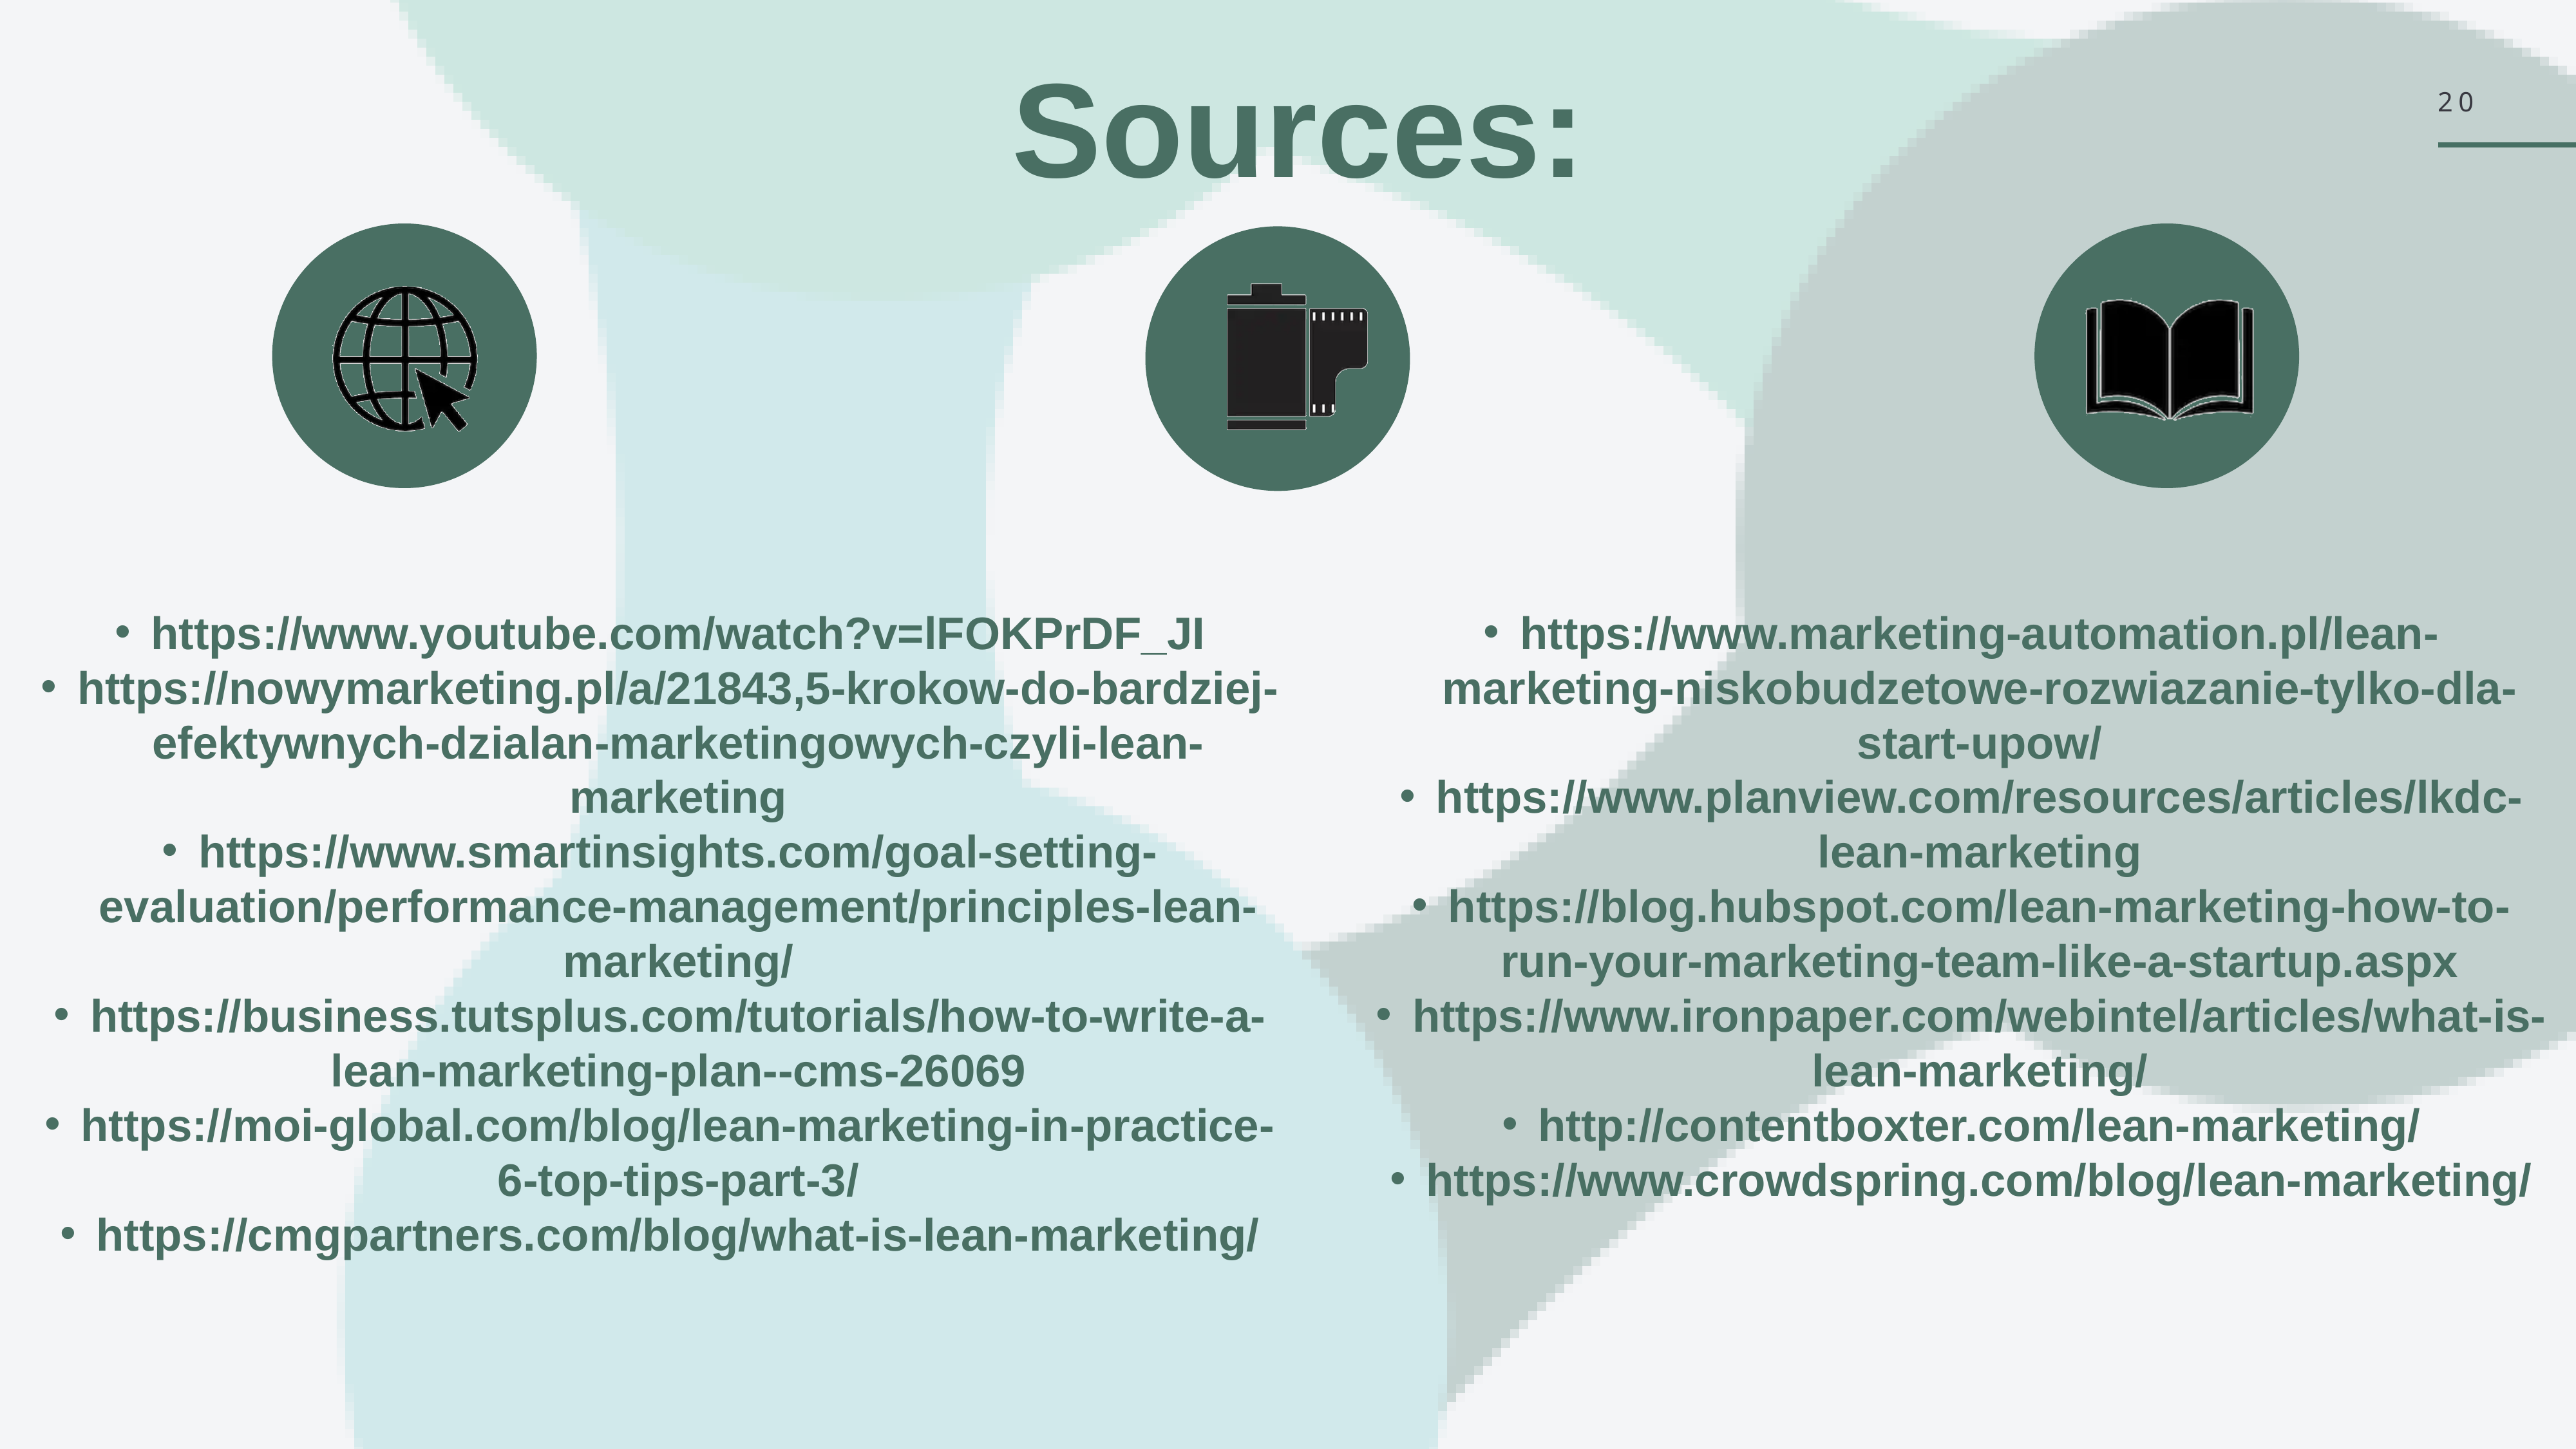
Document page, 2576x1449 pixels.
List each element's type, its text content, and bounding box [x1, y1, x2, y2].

text_box https://www.youtube.com/watch?v=lFOKPrDF_JI https://nowymarketing.pl/a/21843,5-krokow-do-bardziej-efektywnych-dzialan-marketingowych-czyli-lean-marketing https://www.smartinsights.com/goal-setting-evaluation/performance-management/principles-lean-marketing/ https://business.tutsplus.com/tutorials/how-to-write-a-lean-marketing-plan--cms-26069 https://moi-global.com/blog/lean-marketing-in-practice-6-top-tips-part-3/ https://cmgpartners.com/blog/what-is-lean-marketing/ [33, 600, 333, 1197]
text_box [272, 244, 333, 468]
picture [325, 0, 2576, 1449]
chart [1962, 317, 2372, 728]
